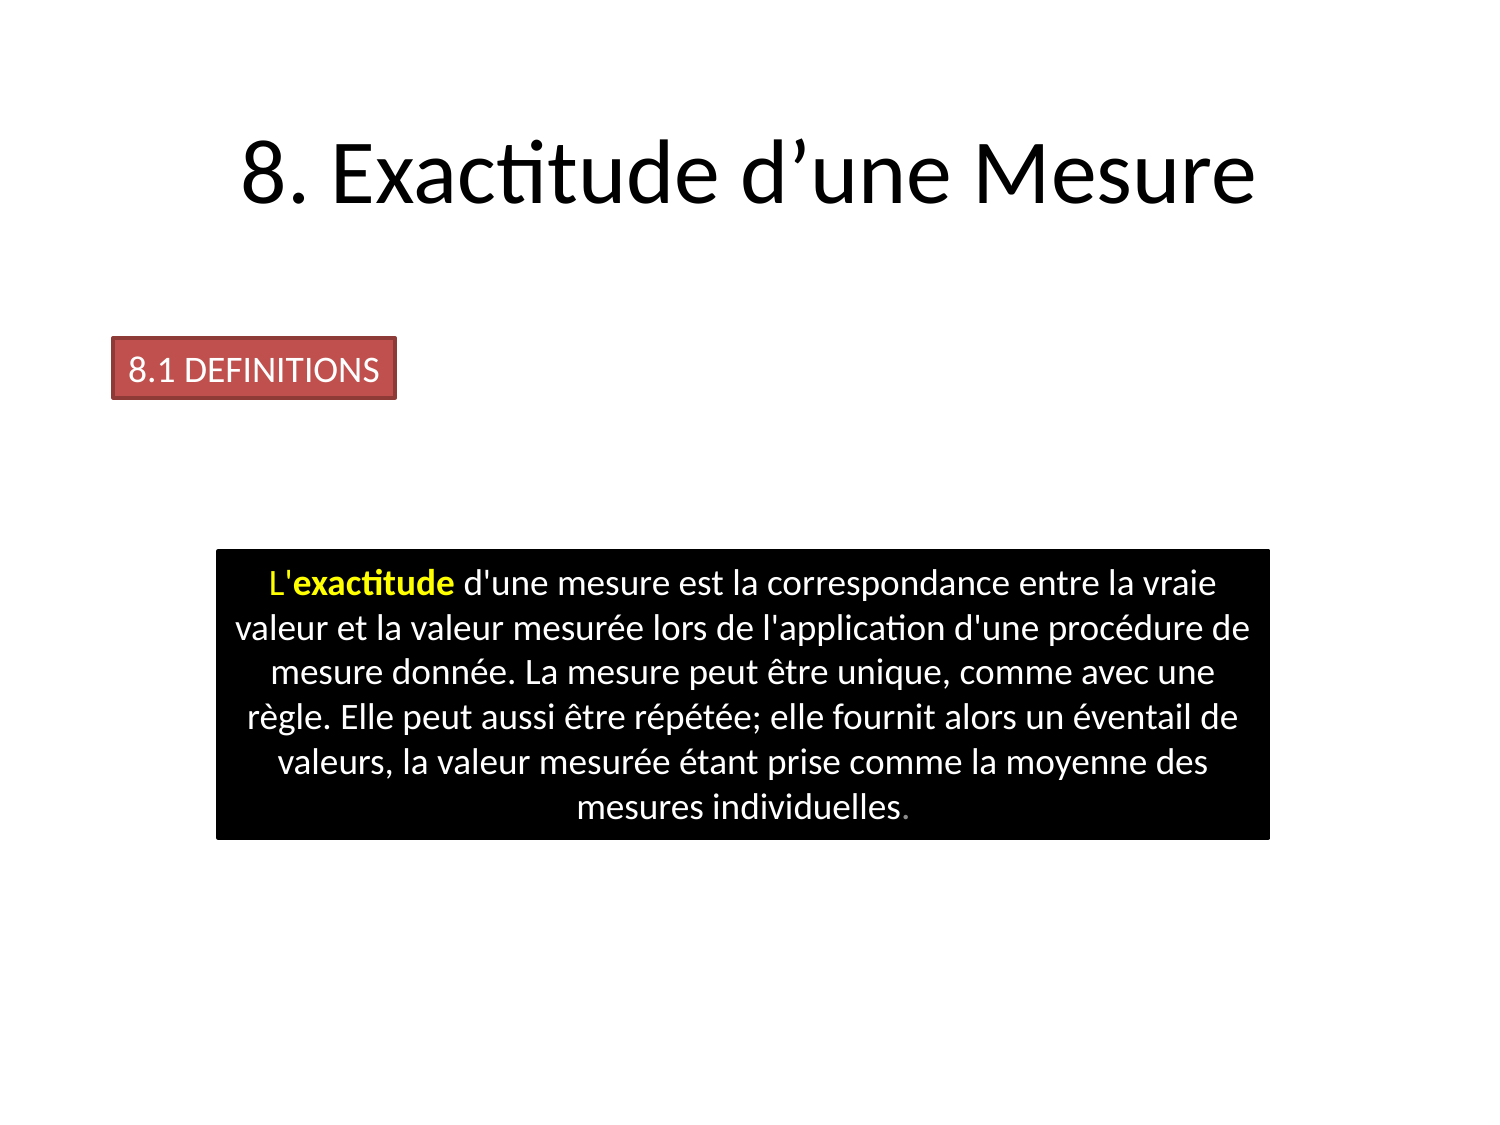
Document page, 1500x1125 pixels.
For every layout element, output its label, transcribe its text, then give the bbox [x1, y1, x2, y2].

subtitle L'exactitude d'une mesure est la correspondance entre la vraie valeur et la valeur mesurée lors de l'application d'une procédure de mesure donnée. La mesure peut être unique, comme avec une règle. Elle peut aussi être répétée; elle fournit alors un éventail de valeurs, la valeur mesurée étant prise comme la moyenne des mesures individuelles. [216, 549, 1270, 840]
text_box 8.1 DEFINITIONS [111, 336, 397, 400]
title 8. Exactitude d’une Mesure [112, 78, 1388, 256]
